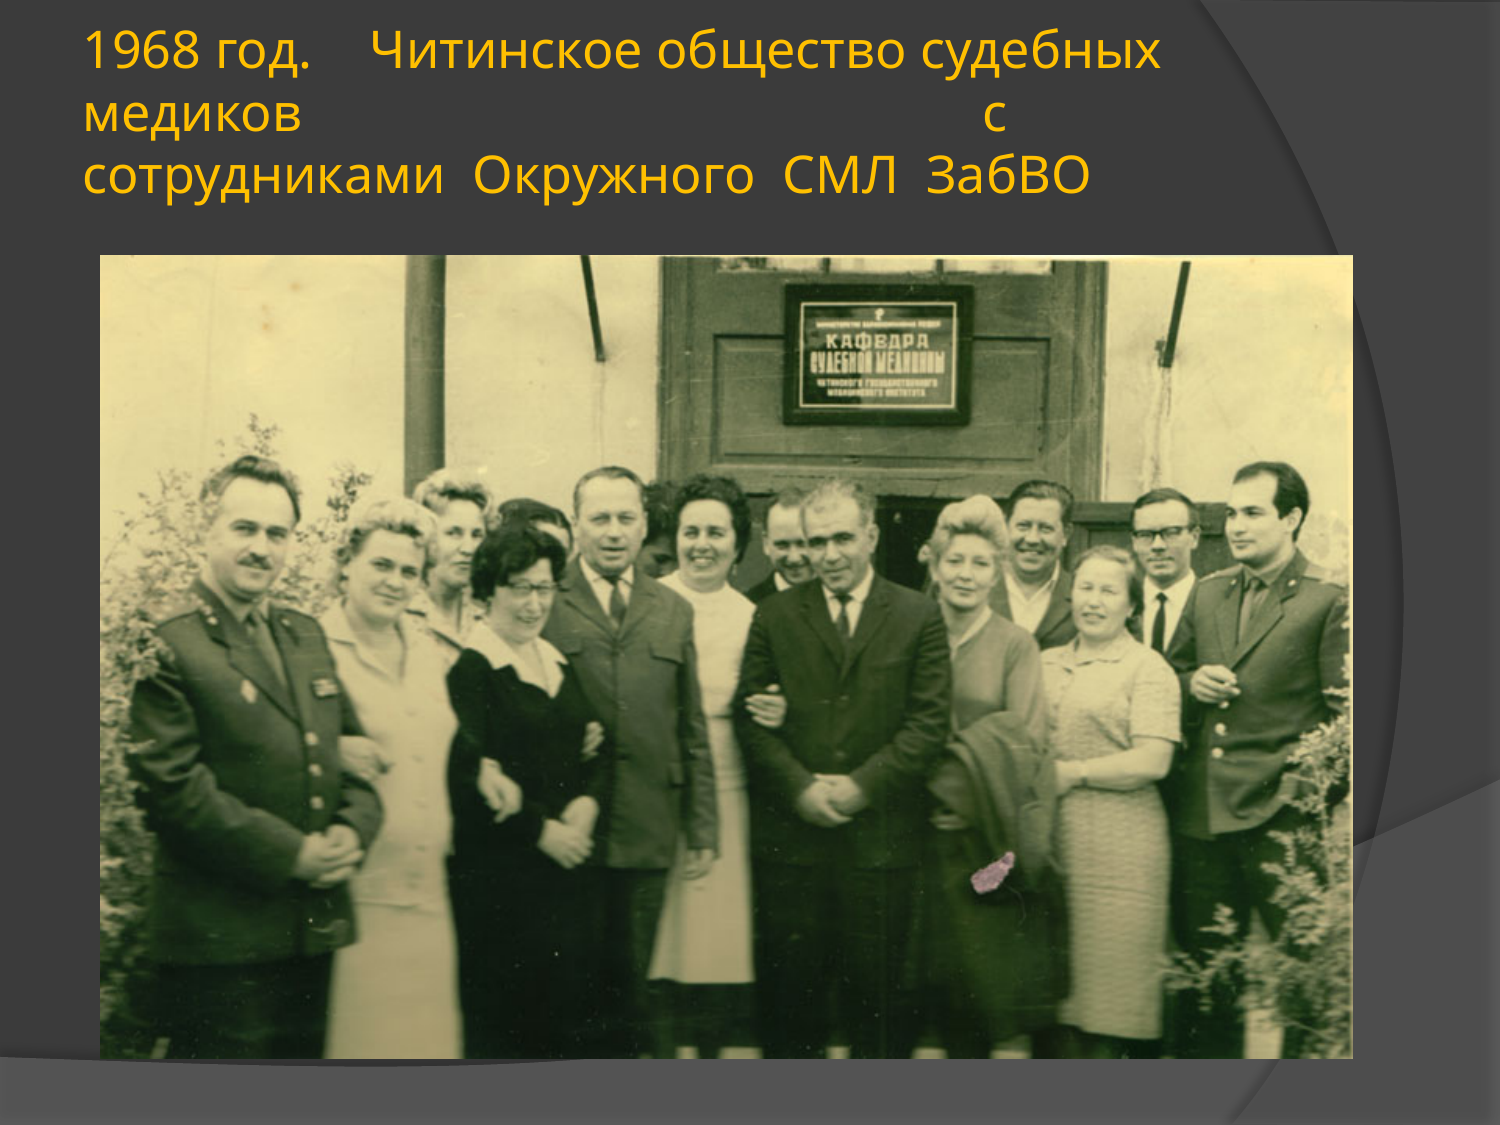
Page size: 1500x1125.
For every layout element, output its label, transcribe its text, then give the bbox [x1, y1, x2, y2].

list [99, 255, 1353, 1059]
title 1968 год. Читинское общество судебных медиков с сотрудниками Окружного СМЛ ЗабВО [74, 44, 1301, 177]
